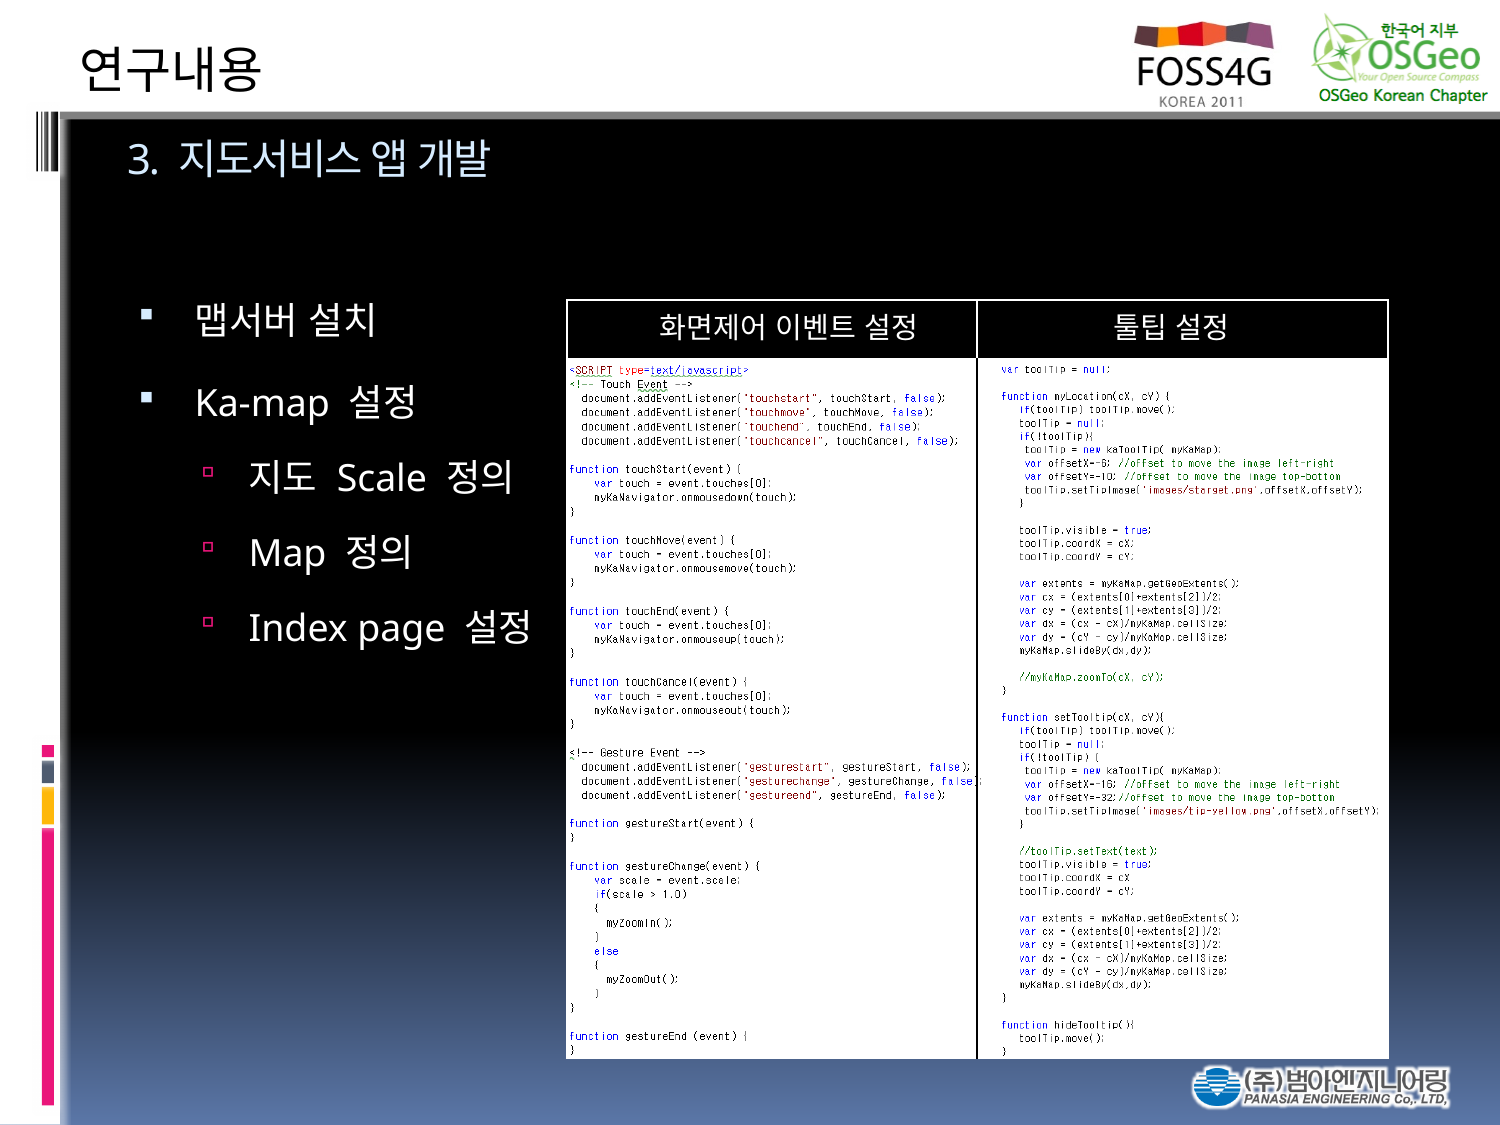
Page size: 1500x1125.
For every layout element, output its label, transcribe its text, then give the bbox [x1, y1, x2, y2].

picture [1000, 361, 1389, 1059]
picture [1307, 10, 1495, 109]
text_box 화면제어 이벤트 설정 [644, 302, 934, 352]
table_header [568, 301, 976, 353]
title 3. 지도서비스 앱 개발 [112, 125, 1378, 208]
picture [1128, 10, 1282, 109]
text_box 툴팁 설정 [1098, 302, 1245, 352]
list 맵서버 설치 Ka-map 설정 지도 Scale 정의 Map 정의 Index page 설정 [112, 267, 1388, 1047]
picture [566, 361, 993, 1060]
picture [1194, 1068, 1447, 1106]
text_box 연구내용 [64, 30, 349, 106]
table_header [978, 301, 1387, 353]
